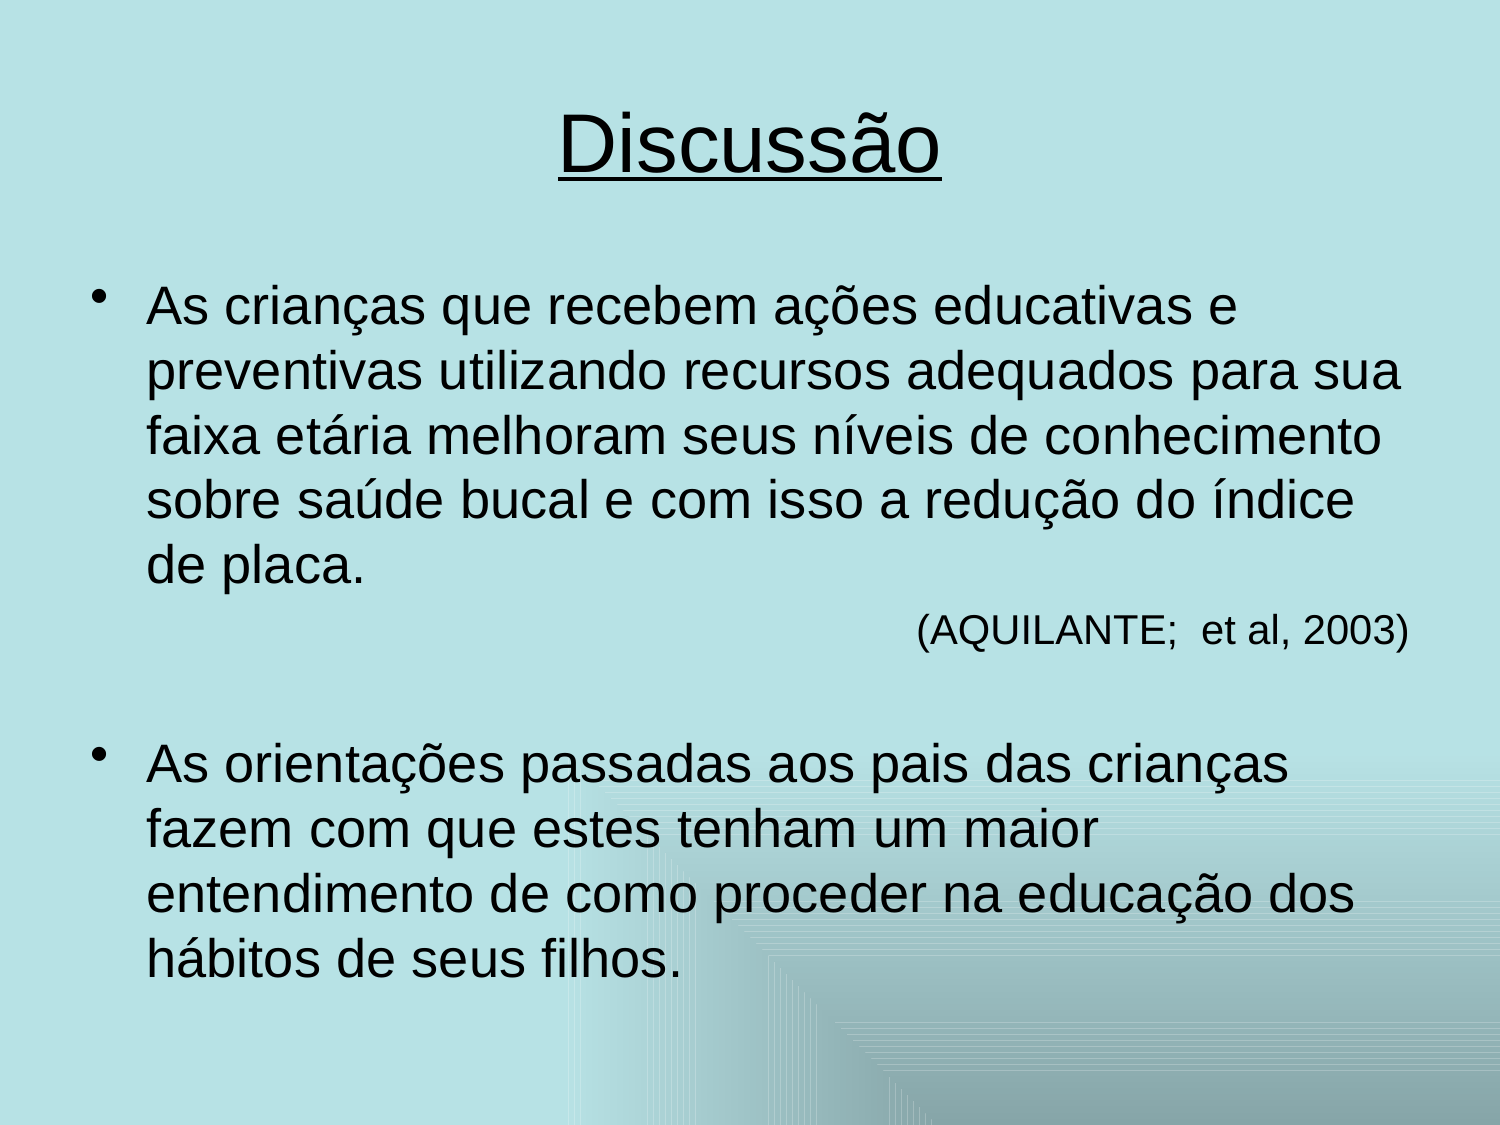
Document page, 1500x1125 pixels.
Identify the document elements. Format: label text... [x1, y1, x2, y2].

title Discussão [74, 44, 1426, 233]
list As crianças que recebem ações educativas e preventivas utilizando recursos adequados para sua faixa etária melhoram seus níveis de conhecimento sobre saúde bucal e com isso a redução do índice de placa. (AQUILANTE; et al, 2003) As orientações passadas aos pais das crianças fazem com que estes tenham um maior entendimento de como proceder na educação dos hábitos de seus filhos. [74, 262, 1426, 1006]
